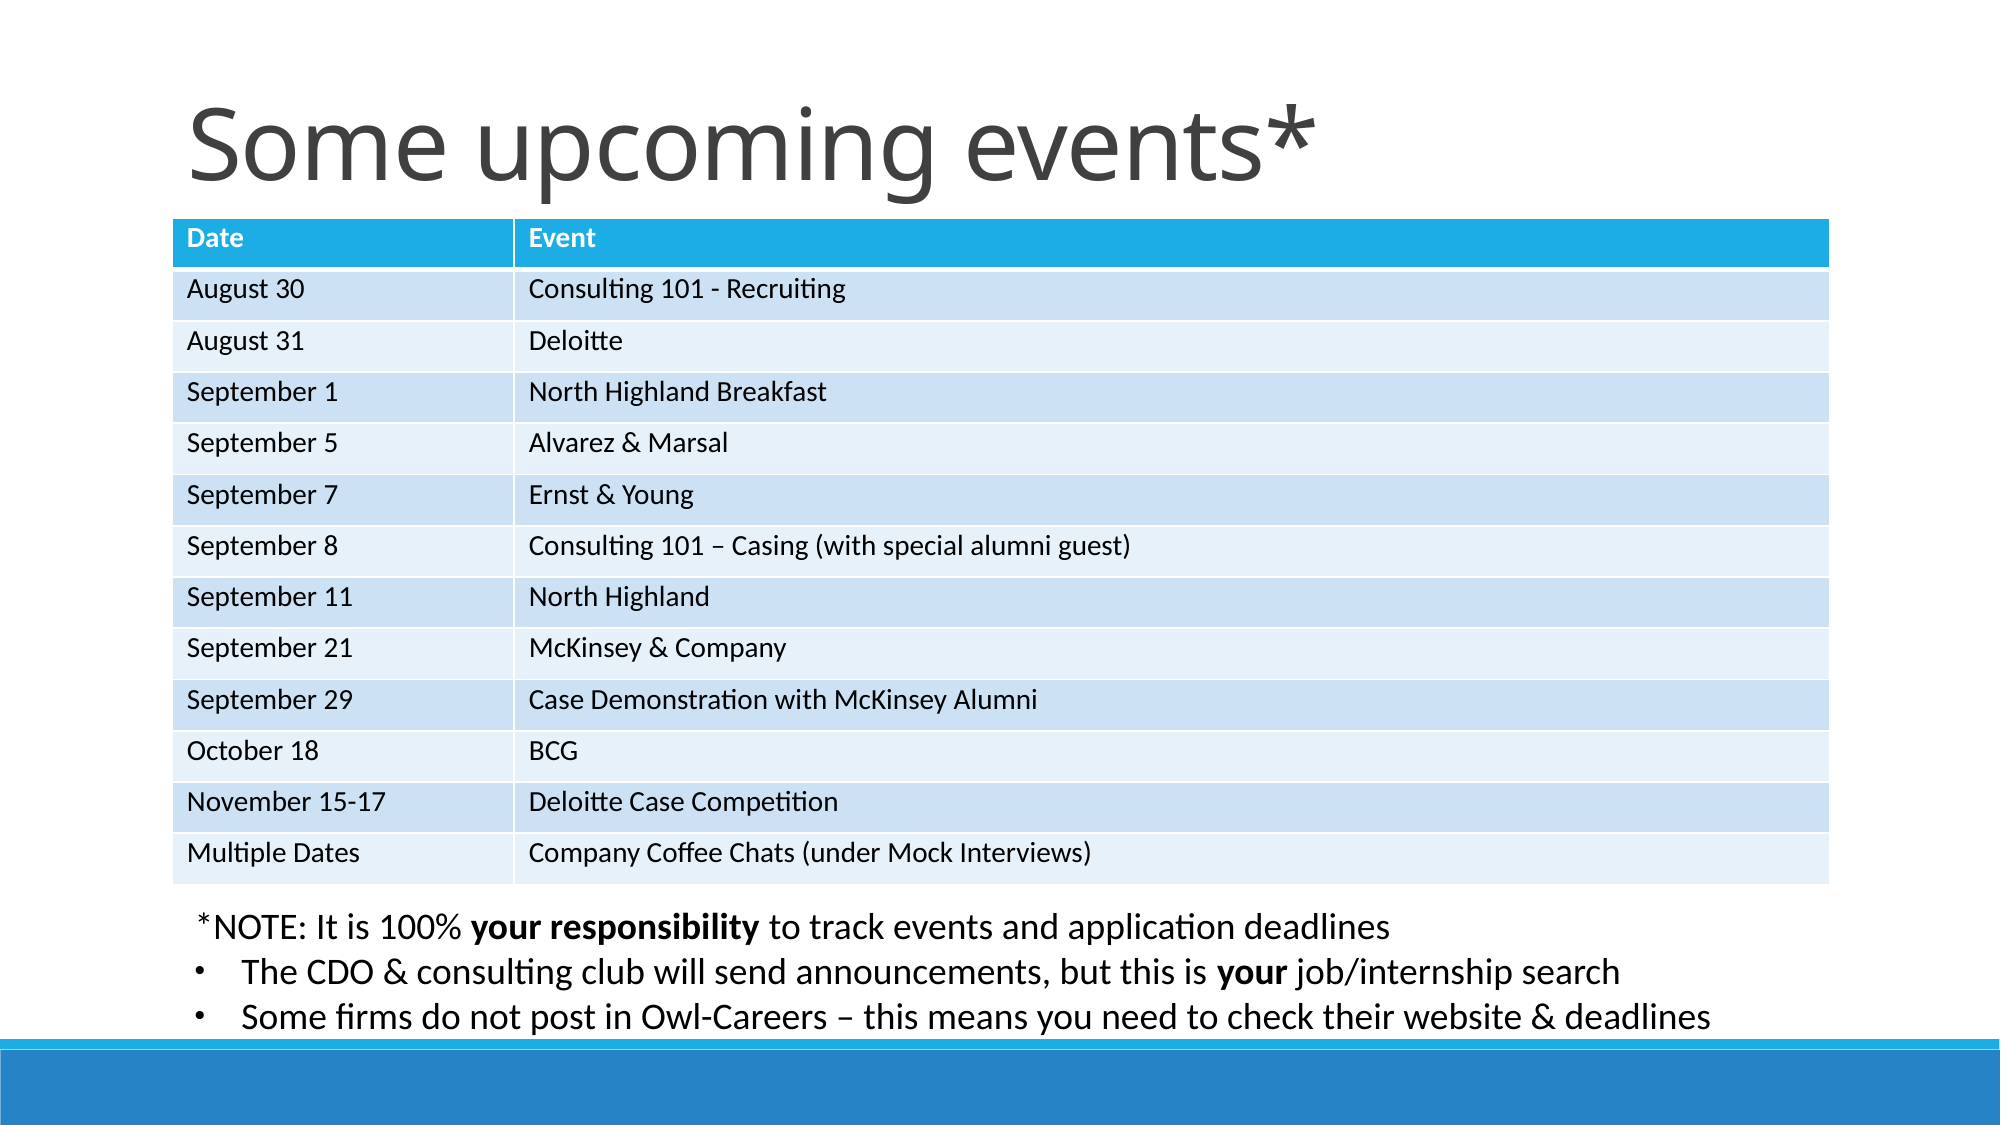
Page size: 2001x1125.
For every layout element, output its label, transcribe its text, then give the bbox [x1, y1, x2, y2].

table_cell Ernst & Young [515, 475, 1829, 525]
table_cell Multiple Dates [173, 834, 513, 884]
table_cell Company Coffee Chats (under Mock Interviews) [515, 834, 1829, 884]
table_cell Deloitte Case Competition [515, 783, 1829, 832]
table_cell Consulting 101 – Casing (with special alumni guest) [515, 527, 1829, 576]
table_cell November 15-17 [173, 783, 513, 832]
table_cell Consulting 101 - Recruiting [515, 272, 1829, 320]
table_cell August 31 [173, 322, 513, 371]
table_cell North Highland [515, 578, 1829, 627]
table_cell September 29 [173, 680, 513, 730]
table_cell September 5 [173, 424, 513, 474]
table_header Event [515, 219, 1829, 267]
table_cell September 8 [173, 527, 513, 576]
table_cell September 1 [173, 373, 513, 422]
table_cell Deloitte [515, 322, 1829, 371]
table_header Date [173, 219, 513, 267]
table_cell September 11 [173, 578, 513, 627]
table_cell September 7 [173, 475, 513, 525]
table_cell October 18 [173, 732, 513, 781]
table_cell McKinsey & Company [515, 629, 1829, 679]
table_cell Alvarez & Marsal [515, 424, 1829, 474]
table_cell August 30 [173, 272, 513, 320]
table_cell Case Demonstration with McKinsey Alumni [515, 680, 1829, 730]
table_cell BCG [515, 732, 1829, 781]
title Some upcoming events* [172, 81, 1823, 209]
table_cell September 21 [173, 629, 513, 679]
text_box *NOTE: It is 100% your responsibility to track events and application deadlines The CDO & consulting club will send announcements, but this is your job/internship search Some firms do not post in Owl-Careers – this means you need to check their website & deadlines [179, 894, 1830, 1090]
table_cell North Highland Breakfast [515, 373, 1829, 422]
